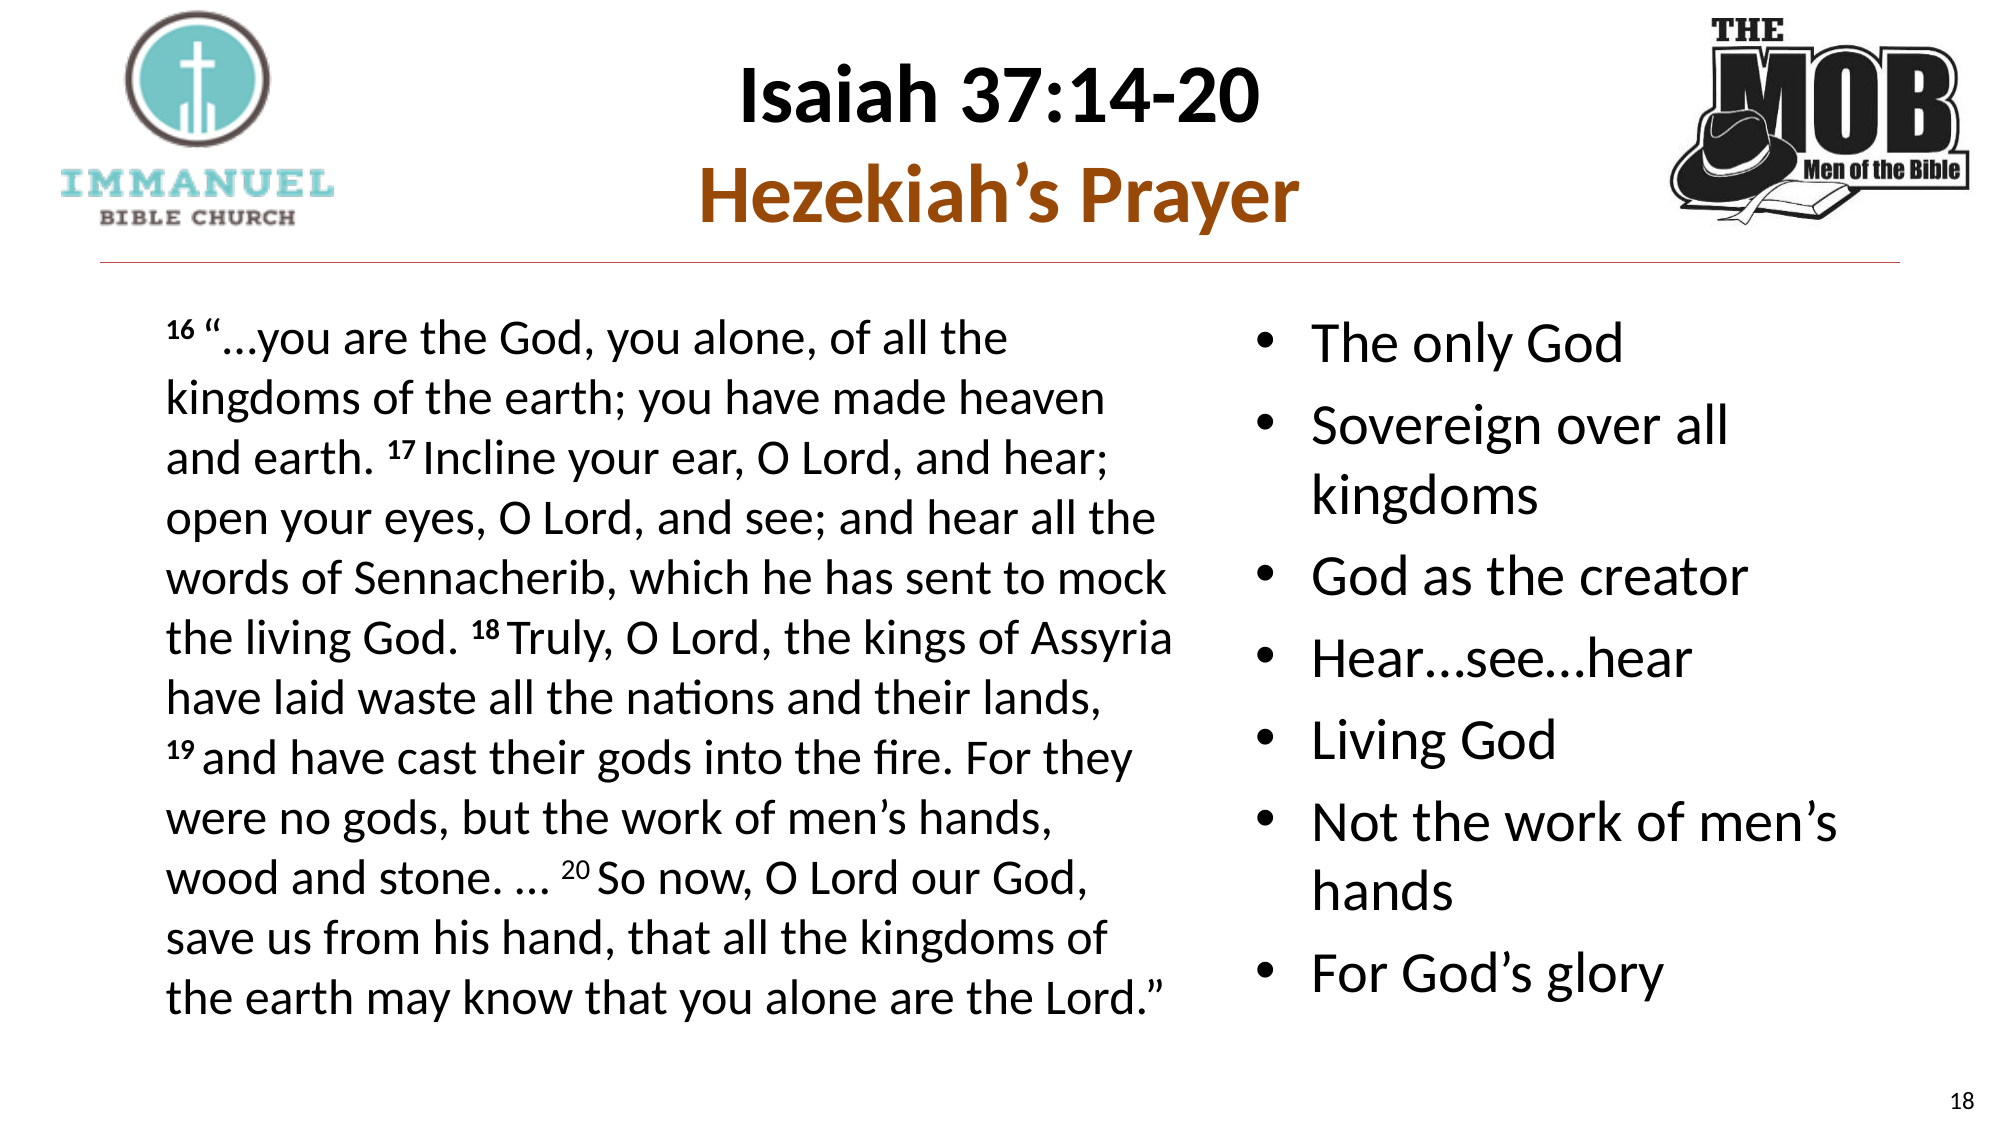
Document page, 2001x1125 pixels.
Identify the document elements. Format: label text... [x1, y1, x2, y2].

picture [58, 0, 338, 250]
title Isaiah 37:14-20 Hezekiah’s Prayer [99, 45, 1900, 233]
picture [1662, 18, 1975, 228]
slide_number 18 [1839, 1069, 1990, 1125]
list The only God Sovereign over all kingdoms God as the creator Hear…see…hear Living God Not the work of men’s hands For God’s glory [1240, 296, 1939, 1103]
text_box 16 “…you are the God, you alone, of all the kingdoms of the earth; you have made heaven and earth. 17 Incline your ear, O Lord, and hear; open your eyes, O Lord, and see; and hear all the words of Sennacherib, which he has sent to mock the living God. 18 Truly, O Lord, the kings of Assyria have laid waste all the nations and their lands, 19 and have cast their gods into the fire. For they were no gods, but the work of men’s hands, wood and stone. … 20 So now, O Lord our God, save us from his hand, that all the kingdoms of the earth may know that you alone are the Lord.” [150, 297, 1189, 1033]
